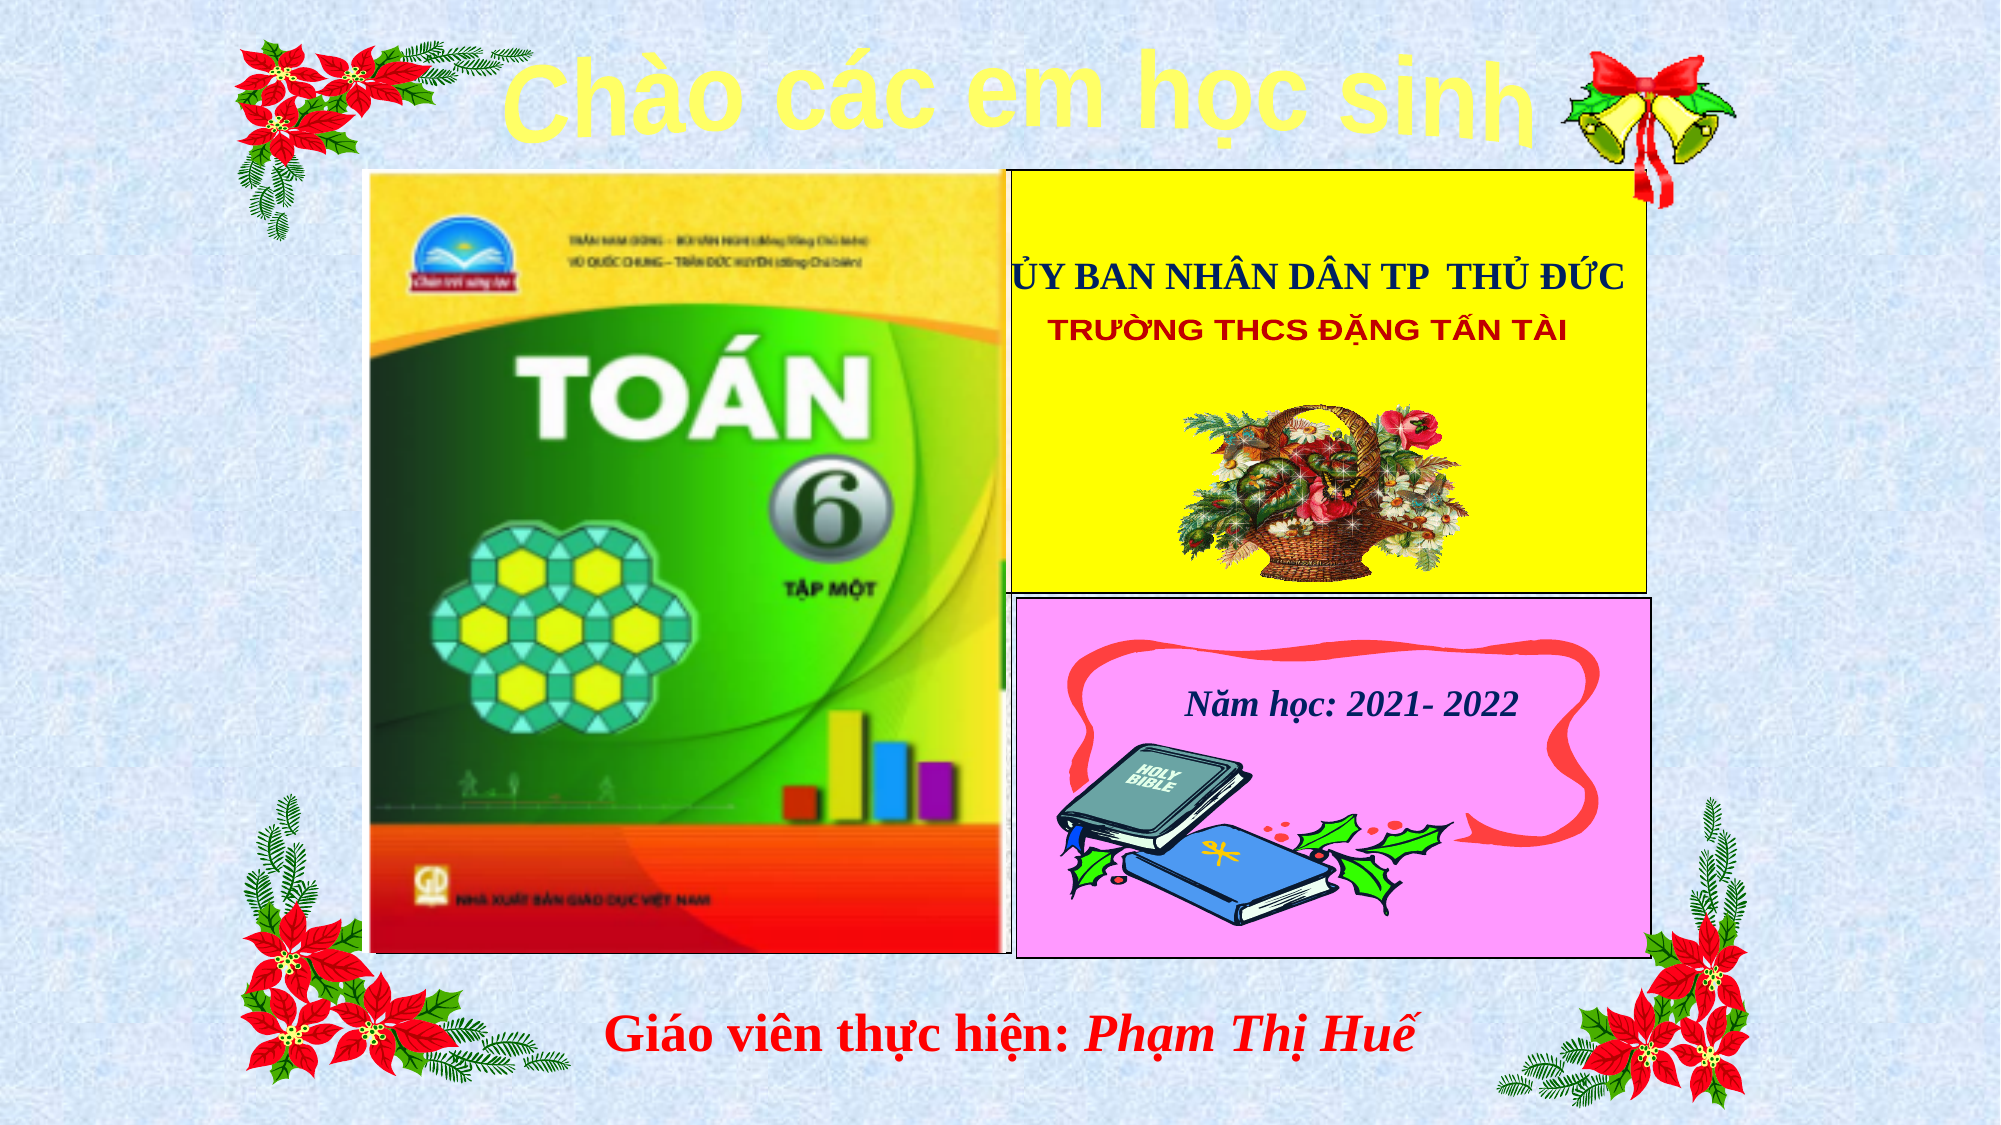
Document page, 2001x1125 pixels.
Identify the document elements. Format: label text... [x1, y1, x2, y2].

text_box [572, 346, 1652, 959]
text_box Giáo viên thực hiện: Phạm Thị Huế [588, 989, 1478, 1070]
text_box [1006, 243, 1683, 346]
picture [0, 0, 2001, 1125]
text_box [1006, 169, 1652, 243]
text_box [1054, 638, 1603, 926]
